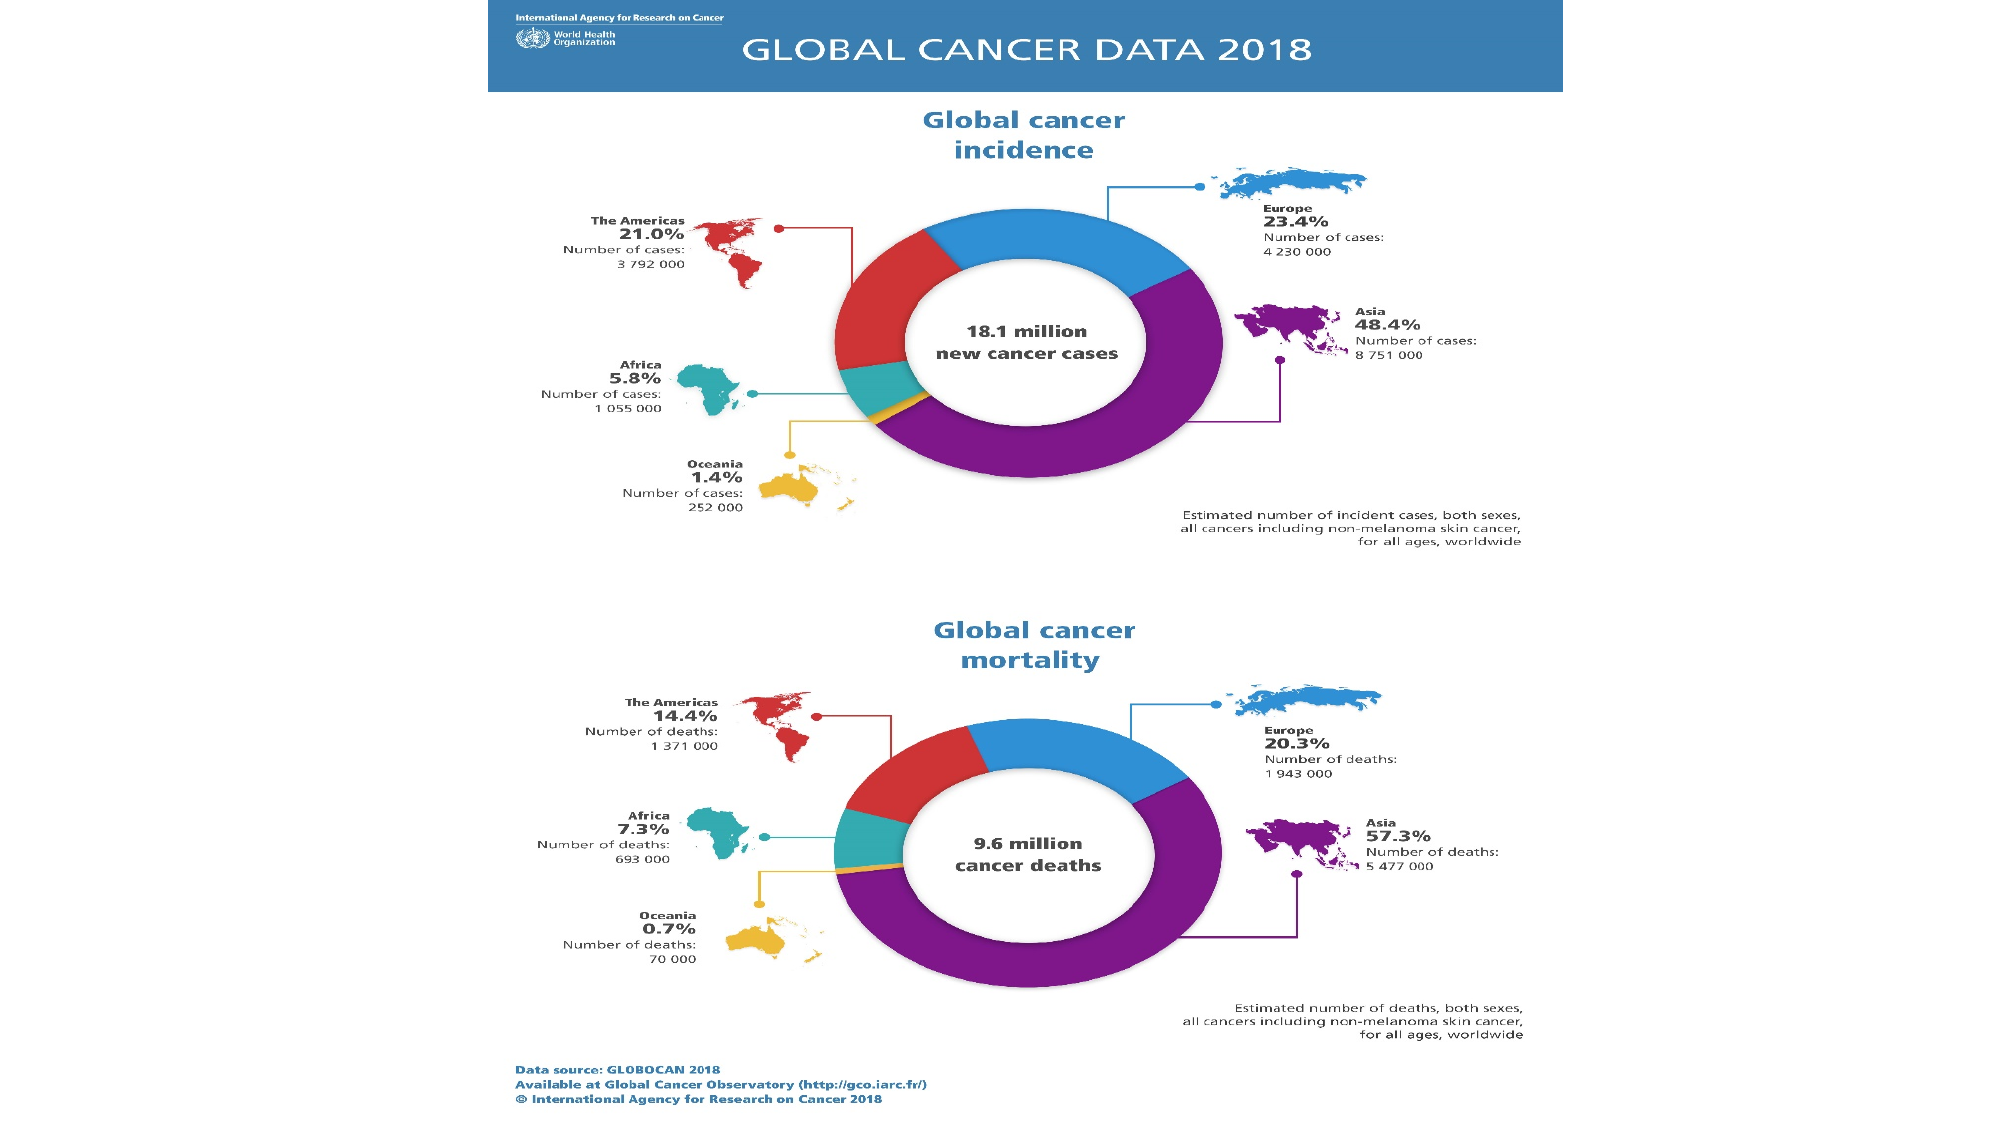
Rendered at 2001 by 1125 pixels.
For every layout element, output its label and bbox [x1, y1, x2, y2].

picture [488, 0, 1563, 1125]
